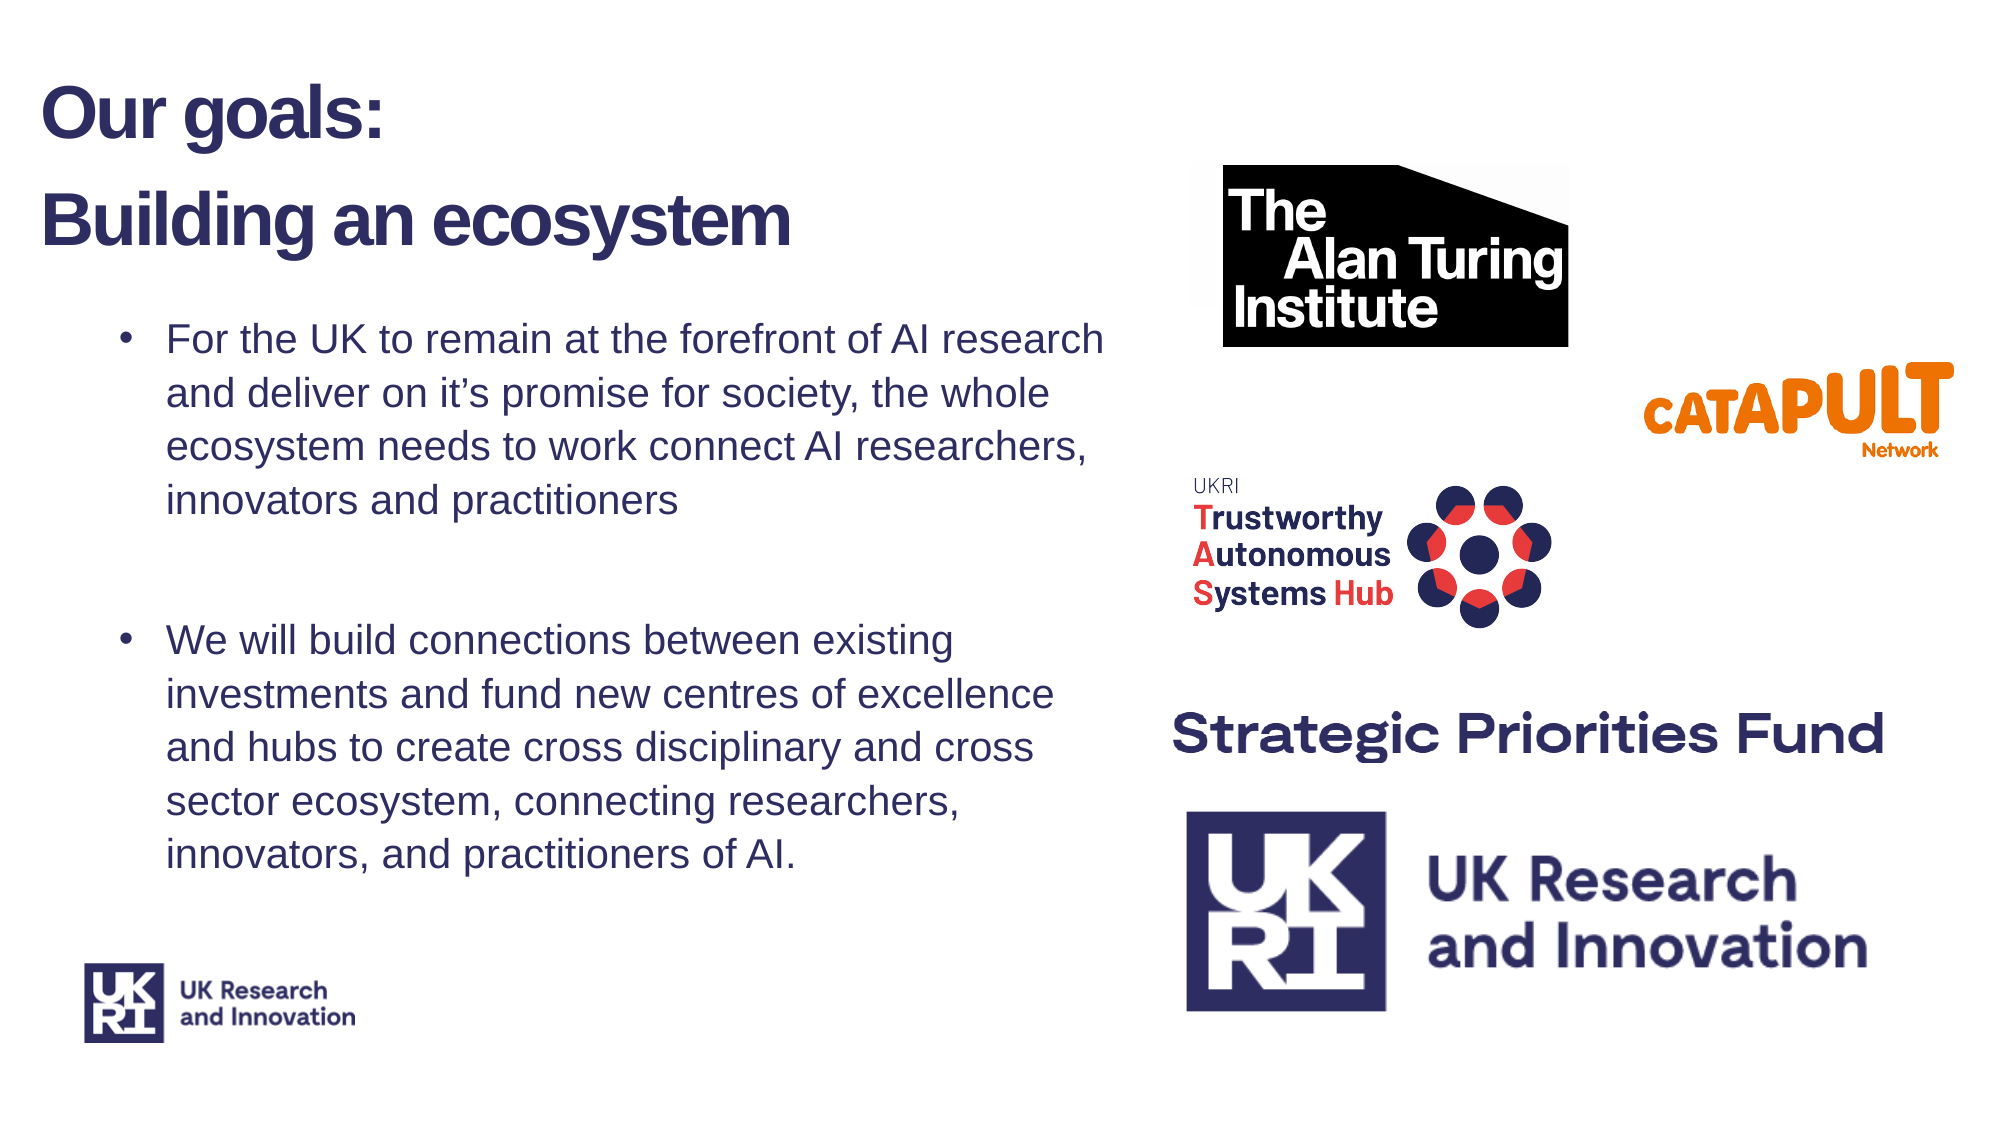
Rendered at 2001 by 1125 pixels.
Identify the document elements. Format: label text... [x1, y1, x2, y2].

picture [1644, 362, 1954, 463]
picture [1176, 790, 1878, 1032]
picture [1160, 702, 1894, 763]
text_box For the UK to remain at the forefront of AI research and deliver on it’s promise for society, the whole ecosystem needs to work connect AI researchers, innovators and practitioners We will build connections between existing investments and fund new centres of excellence and hubs to create cross disciplinary and cross sector ecosystem, connecting researchers, innovators, and practitioners of AI. [104, 301, 1144, 955]
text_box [1189, 162, 1570, 347]
text_box Our goals: Building an ecosystem [25, 56, 1069, 268]
picture [84, 963, 355, 1043]
picture [1183, 467, 1561, 641]
